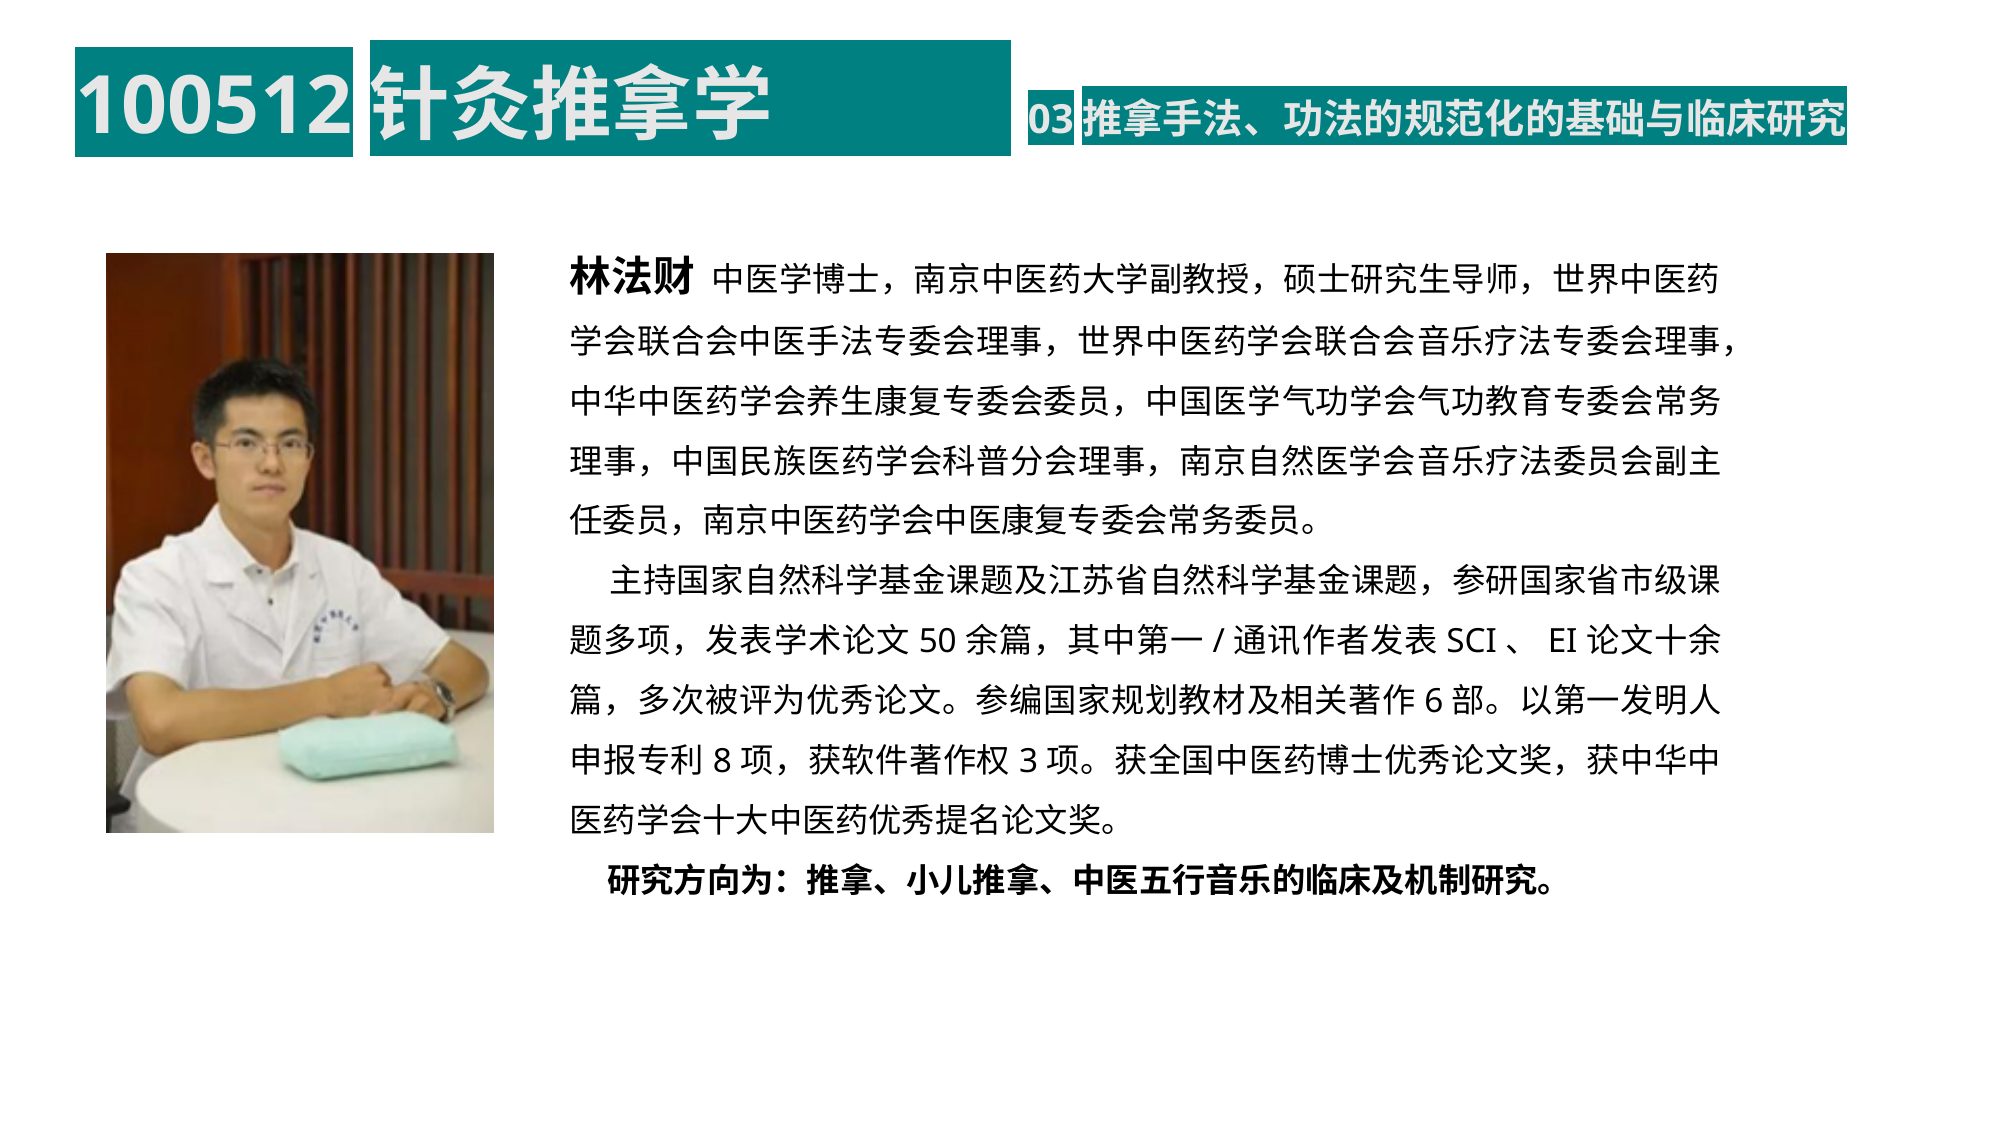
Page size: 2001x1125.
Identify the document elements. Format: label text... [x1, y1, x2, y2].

text_box 林法财 中医学博士，南京中医药大学副教授，硕士研究生导师，世界中医药学会联合会中医手法专委会理事，世界中医药学会联合会音乐疗法专委会理事，中华中医药学会养生康复专委会委员，中国医学气功学会气功教育专委会常务理事，中国民族医药学会科普分会理事，南京自然医学会音乐疗法委员会副主任委员，南京中医药学会中医康复专委会常务委员。 主持国家自然科学基金课题及江苏省自然科学基金课题，参研国家省市级课题多项，发表学术论文50余篇，其中第一/通讯作者发表SCI、EI论文十余篇，多次被评为优秀论文。参编国家规划教材及相关著作6部。以第一发明人申报专利8项，获软件著作权3项。获全国中医药博士优秀论文奖，获中华中医药学会十大中医药优秀提名论文奖。 研究方向为：推拿、小儿推拿、中医五行音乐的临床及机制研究。 [554, 217, 1737, 907]
picture [106, 253, 494, 833]
title 100512针灸推拿学 03推拿手法、功法的规范化的基础与临床研究 [60, 53, 1905, 161]
